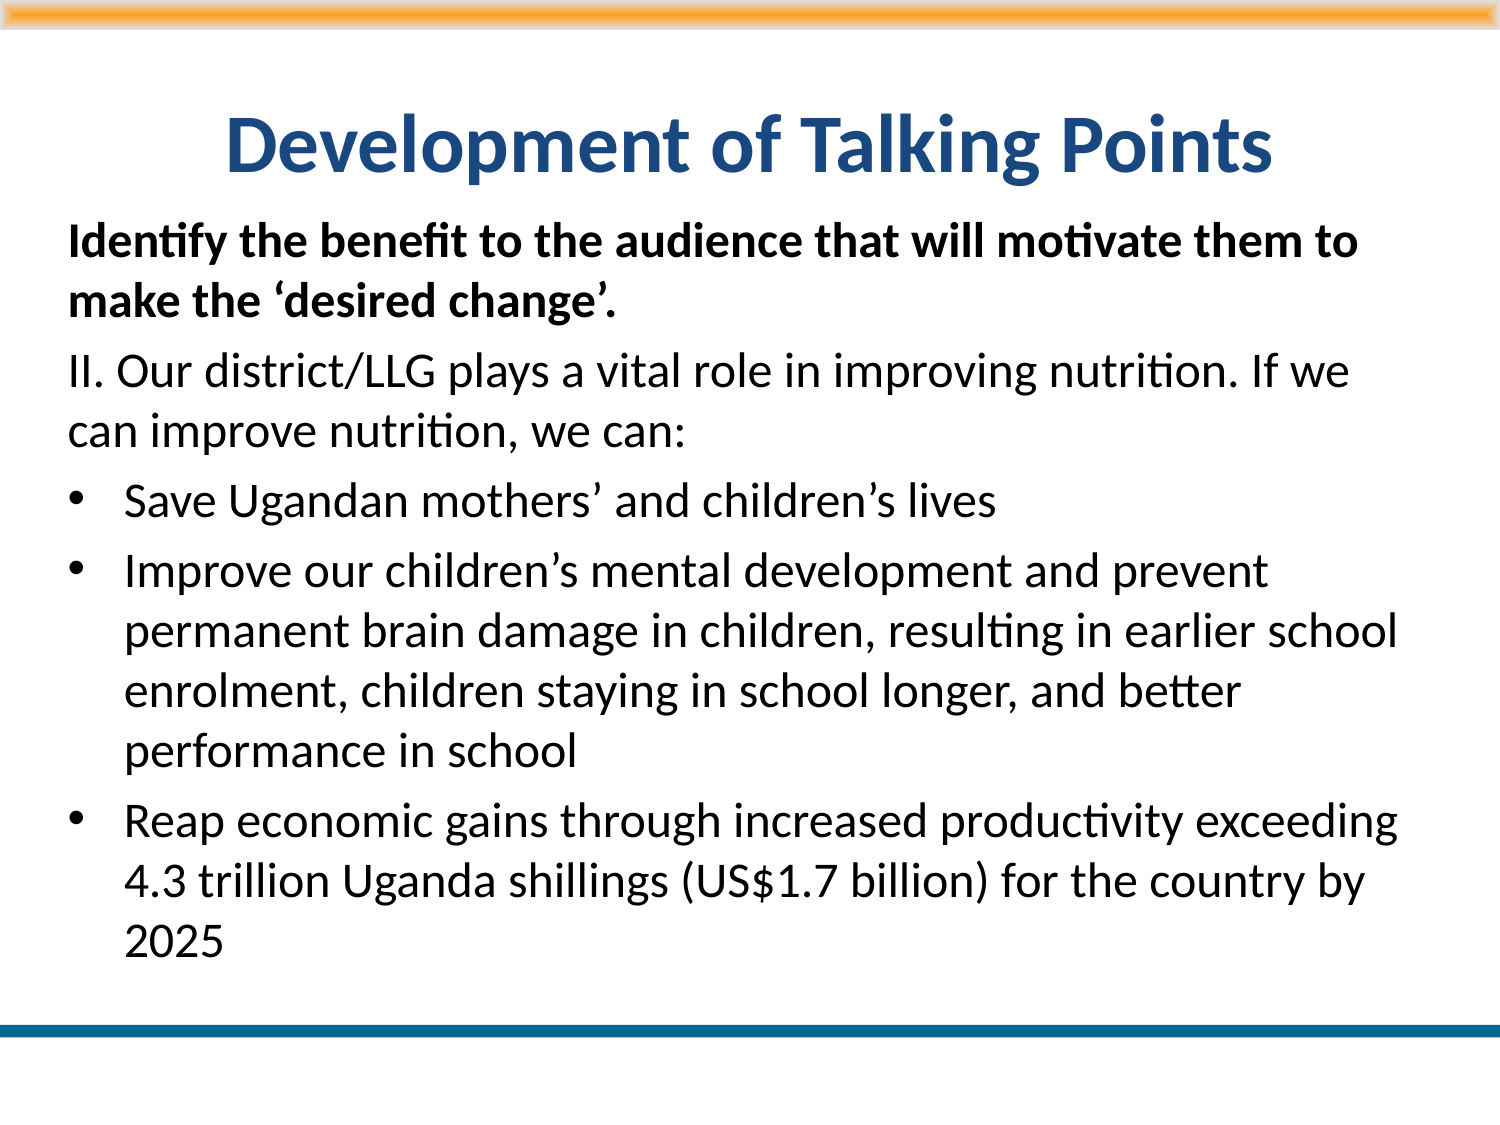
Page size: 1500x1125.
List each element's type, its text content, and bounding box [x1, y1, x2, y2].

title Development of Talking Points [74, 44, 1426, 199]
list Identify the benefit to the audience that will motivate them to make the ‘desired change’. II. Our district/LLG plays a vital role in improving nutrition. If we can improve nutrition, we can: Save Ugandan mothers’ and children’s lives Improve our children’s mental development and prevent permanent brain damage in children, resulting in earlier school enrolment, children staying in school longer, and better performance in school Reap economic gains through increased productivity exceeding 4.3 trillion Uganda shillings (US$1.7 billion) for the country by 2025 [52, 199, 1448, 913]
